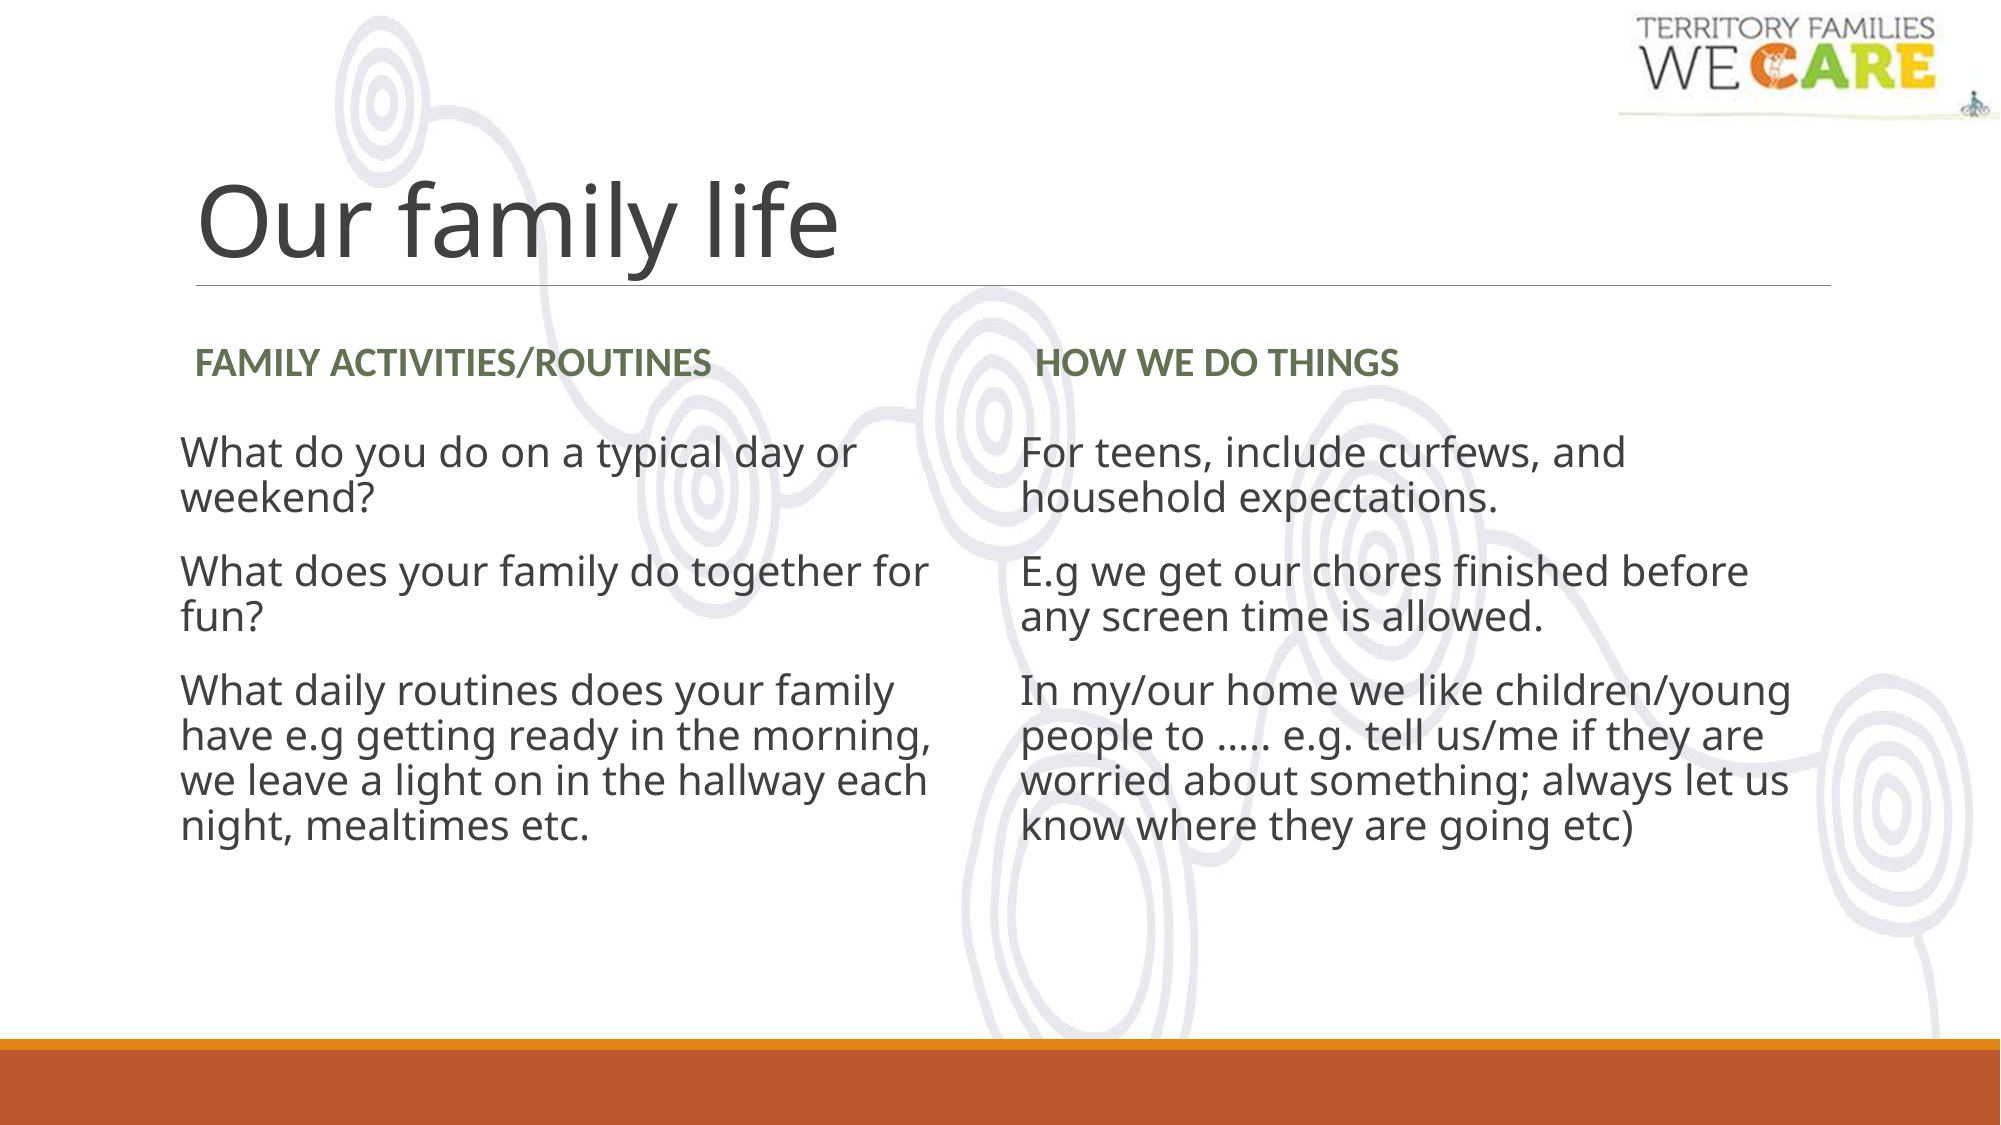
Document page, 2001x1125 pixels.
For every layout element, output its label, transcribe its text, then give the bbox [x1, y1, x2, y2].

picture [0, 0, 2001, 1125]
title Our family life [180, 47, 1830, 285]
list For teens, include curfews, and household expectations. E.g we get our chores finished before any screen time is allowed. In my/our home we like children/young people to ….. e.g. tell us/me if they are worried about something; always let us know where they are going etc) [1020, 423, 1830, 978]
list Family activities/routines [180, 302, 990, 423]
list What do you do on a typical day or weekend? What does your family do together for fun? What daily routines does your family have e.g getting ready in the morning, we leave a light on in the hallway each night, mealtimes etc. [180, 423, 990, 978]
list How we do things [1020, 302, 1830, 423]
